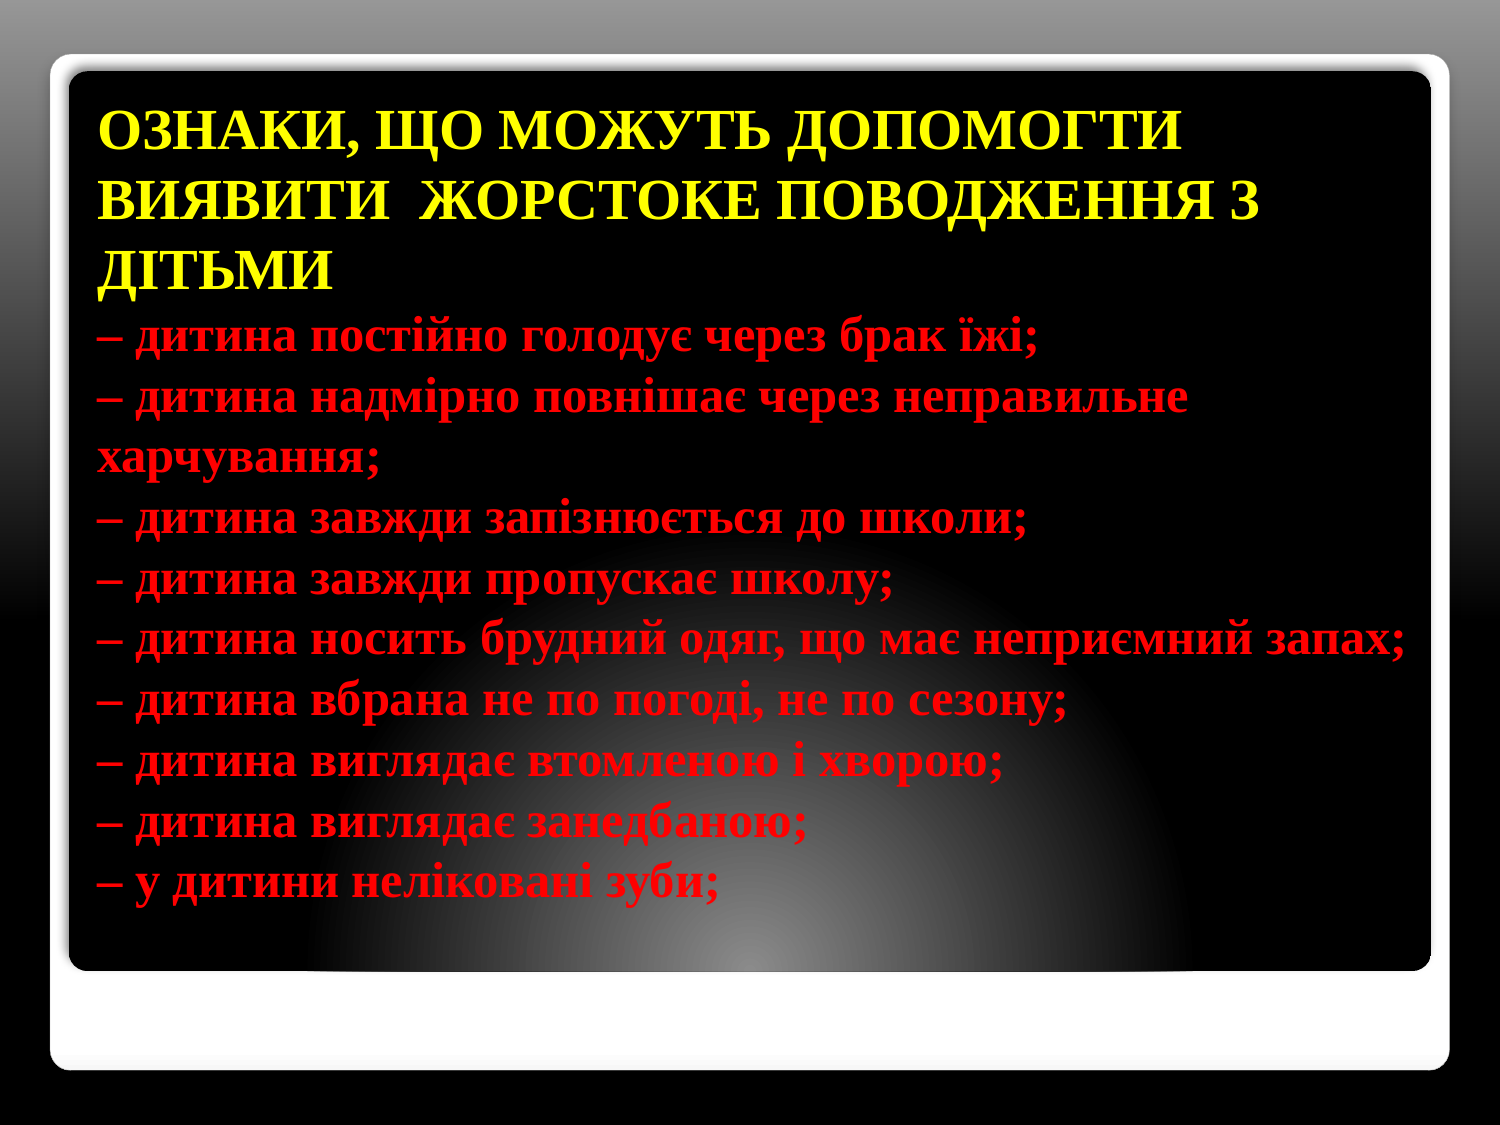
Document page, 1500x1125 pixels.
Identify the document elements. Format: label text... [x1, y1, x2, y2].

title ОЗНАКИ, ЩО МОЖУТЬ ДОПОМОГТИ ВИЯВИТИ ЖОРСТОКЕ ПОВОДЖЕННЯ З ДІТЬМИ – дитина постійно голодує через брак їжі; – дитина надмірно повнішає через неправильне харчування; – дитина завжди запізнюється до школи; – дитина завжди пропускає школу; – дитина носить брудний одяг, що має неприємний запах; – дитина вбрана не по погоді, не по сезону; – дитина виглядає втомленою і хворою; – дитина виглядає занедбаною; – у дитини неліковані зуби; [82, 66, 1425, 976]
